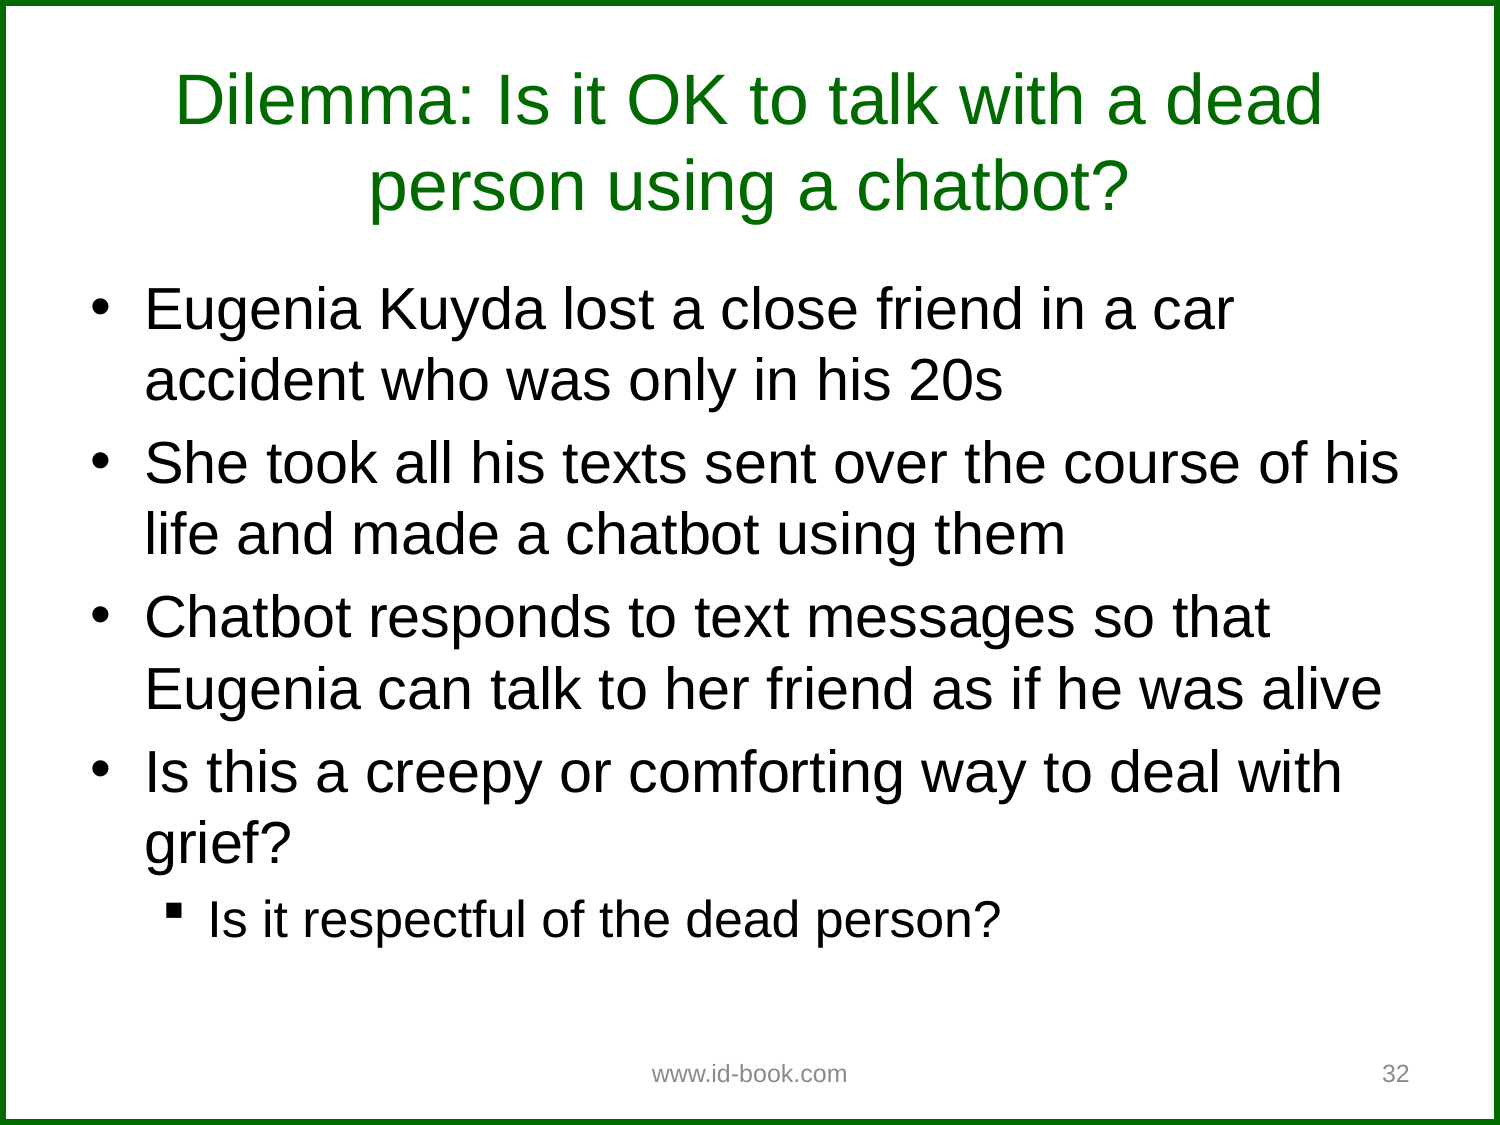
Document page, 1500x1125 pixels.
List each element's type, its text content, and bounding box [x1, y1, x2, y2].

slide_number 32 [1074, 1042, 1425, 1103]
title Dilemma: Is it OK to talk with a dead person using a chatbot? [75, 45, 1425, 233]
footer www.id-book.com [512, 1042, 988, 1103]
list Eugenia Kuyda lost a close friend in a car accident who was only in his 20s She took all his texts sent over the course of his life and made a chatbot using them Chatbot responds to text messages so that Eugenia can talk to her friend as if he was alive Is this a creepy or comforting way to deal with grief? Is it respectful of the dead person? [75, 262, 1425, 1005]
